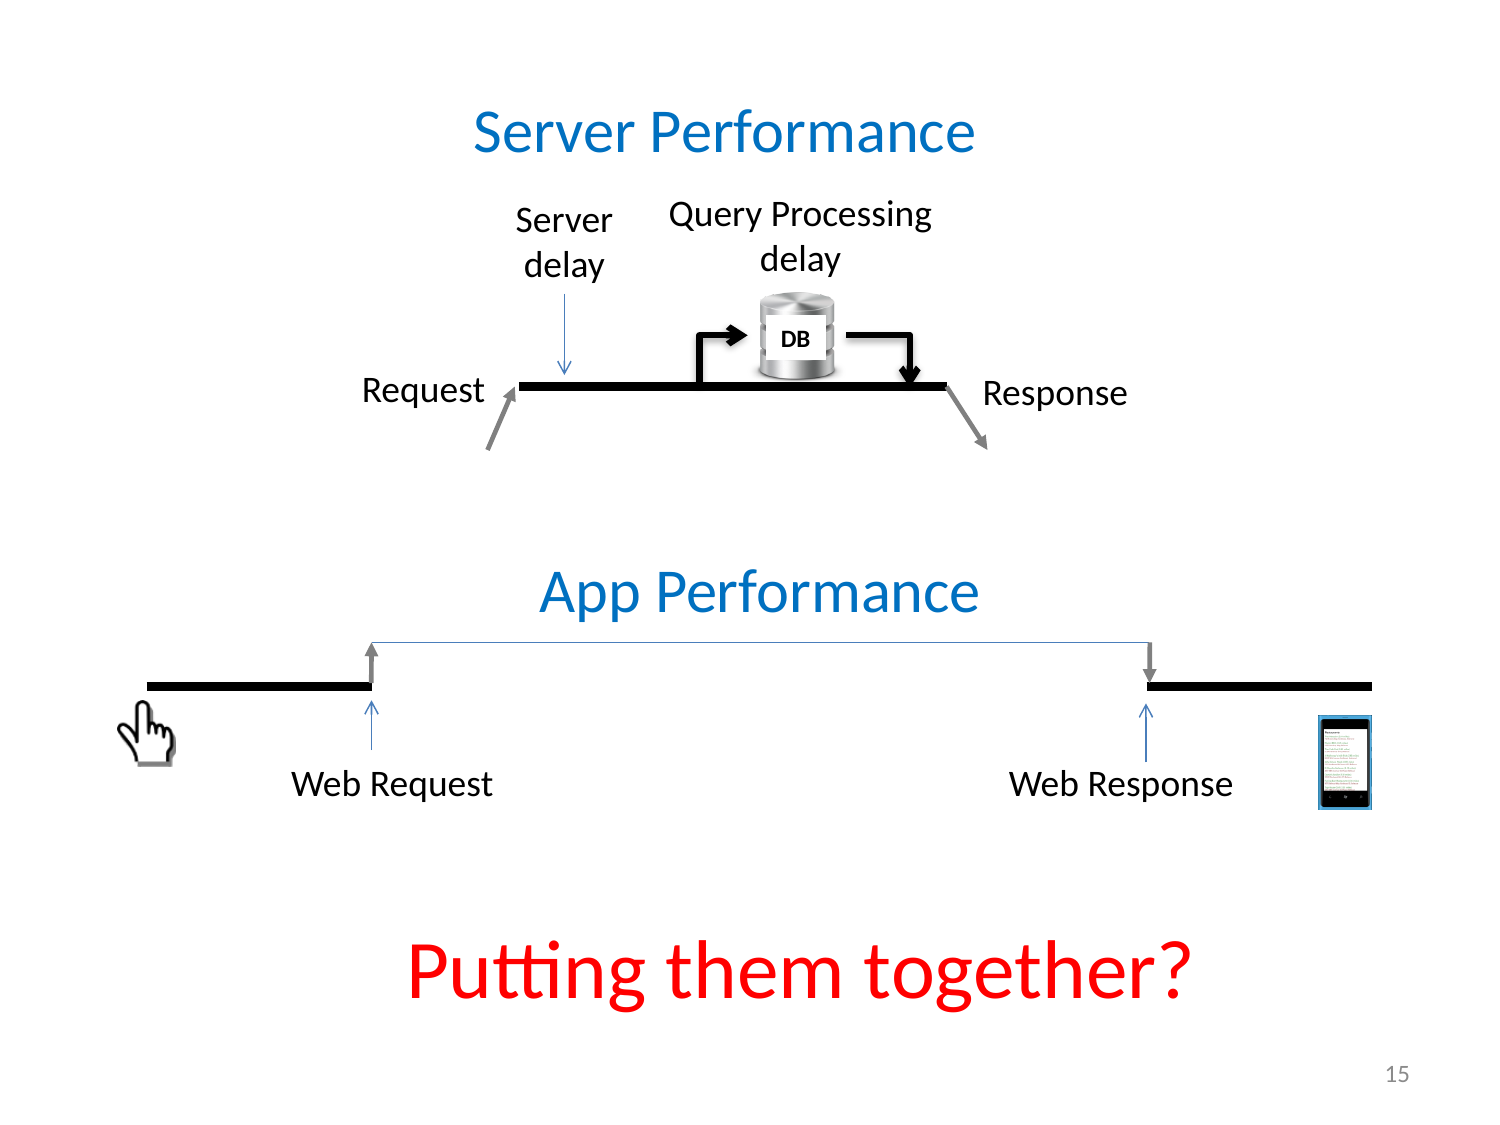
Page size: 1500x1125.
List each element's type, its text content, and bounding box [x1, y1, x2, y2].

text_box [487, 386, 515, 451]
title Putting them together? [125, 900, 1476, 1030]
text_box Query Processing delay [653, 193, 948, 287]
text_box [946, 386, 988, 451]
text_box Server delay [500, 193, 629, 293]
picture [1318, 714, 1373, 810]
picture [117, 699, 176, 768]
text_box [845, 335, 910, 388]
text_box App Performance [453, 537, 1068, 638]
slide_number 15 [1074, 1042, 1425, 1103]
text_box Web Response [993, 751, 1249, 812]
picture [747, 285, 847, 385]
text_box Response [967, 360, 1144, 421]
text_box Server Performance [412, 62, 1038, 193]
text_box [698, 335, 749, 385]
text_box Web Request [276, 751, 509, 812]
text_box Request [347, 357, 501, 418]
